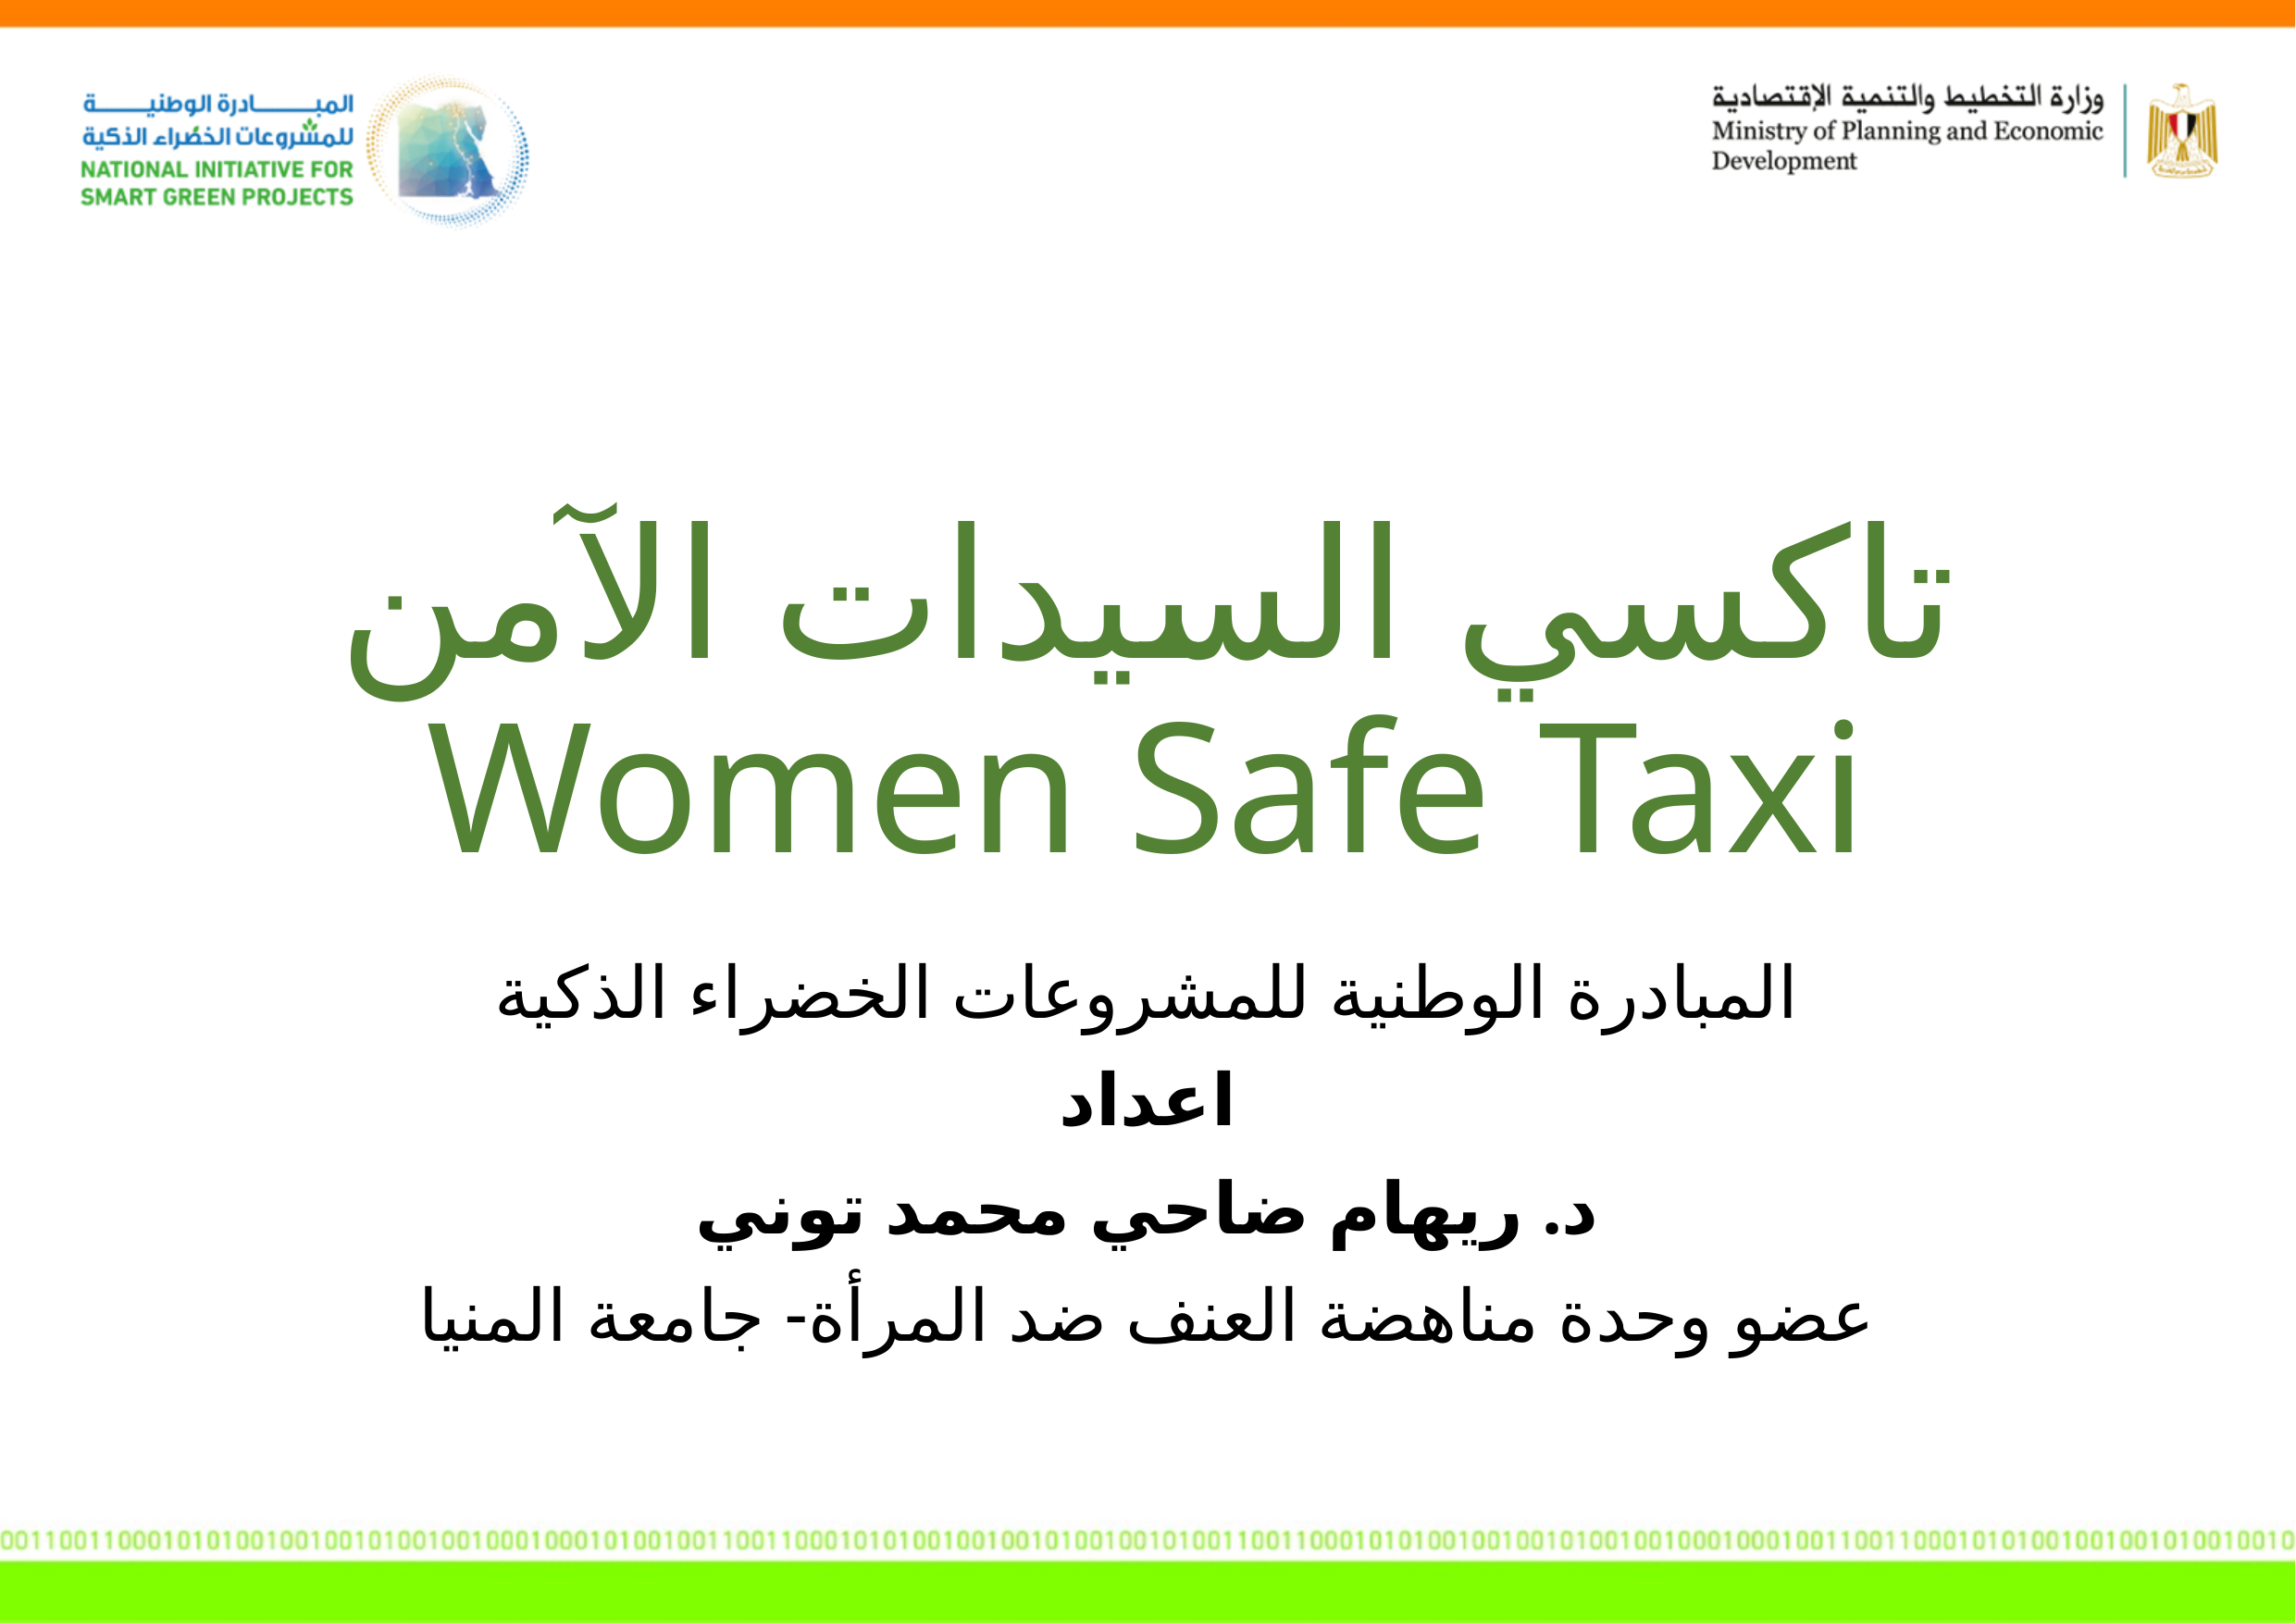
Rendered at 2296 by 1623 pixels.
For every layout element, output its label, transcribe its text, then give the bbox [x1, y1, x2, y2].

title تاكسي السيدات الآمن Women Safe Taxi [287, 449, 2009, 899]
subtitle المبادرة الوطنية للمشروعات الخضراء الذكية اعداد د. ريهام ضاحي محمد توني عضو وحدة مناهضة العنف ضد المرأة- جامعة المنيا [287, 948, 2009, 1366]
picture [0, 0, 2296, 1623]
